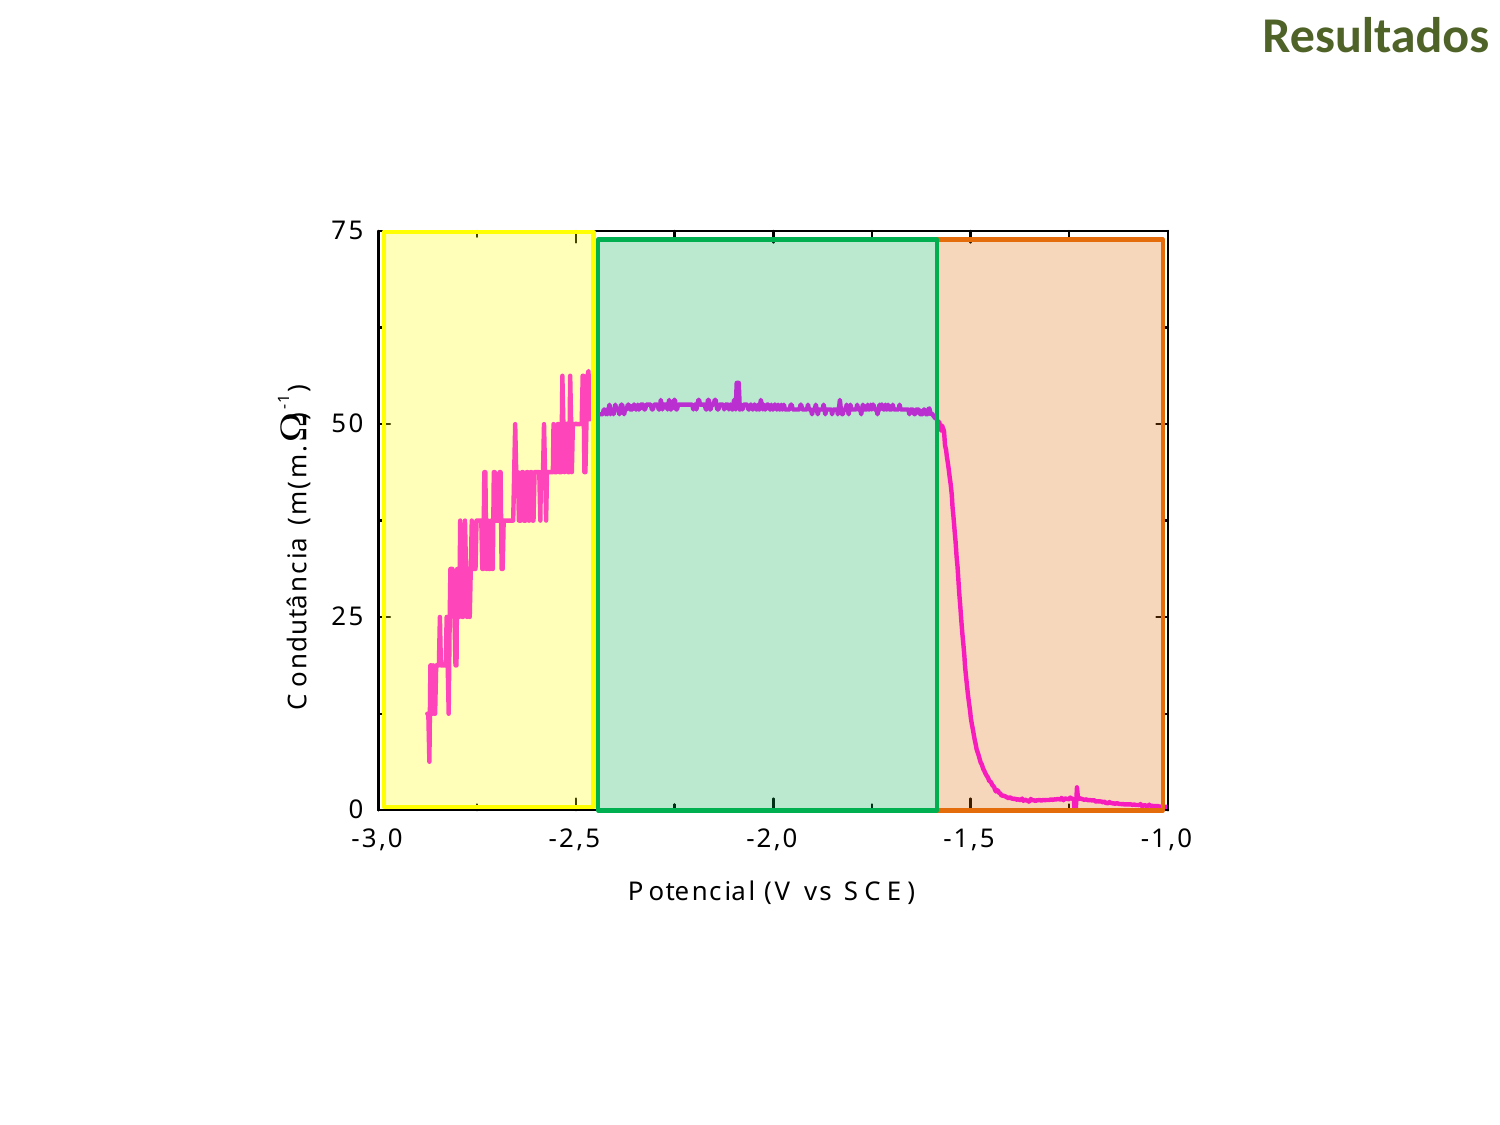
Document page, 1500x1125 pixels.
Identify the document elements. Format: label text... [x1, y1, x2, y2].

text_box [170, 136, 1329, 945]
text_box Resultados [1247, 0, 1500, 71]
